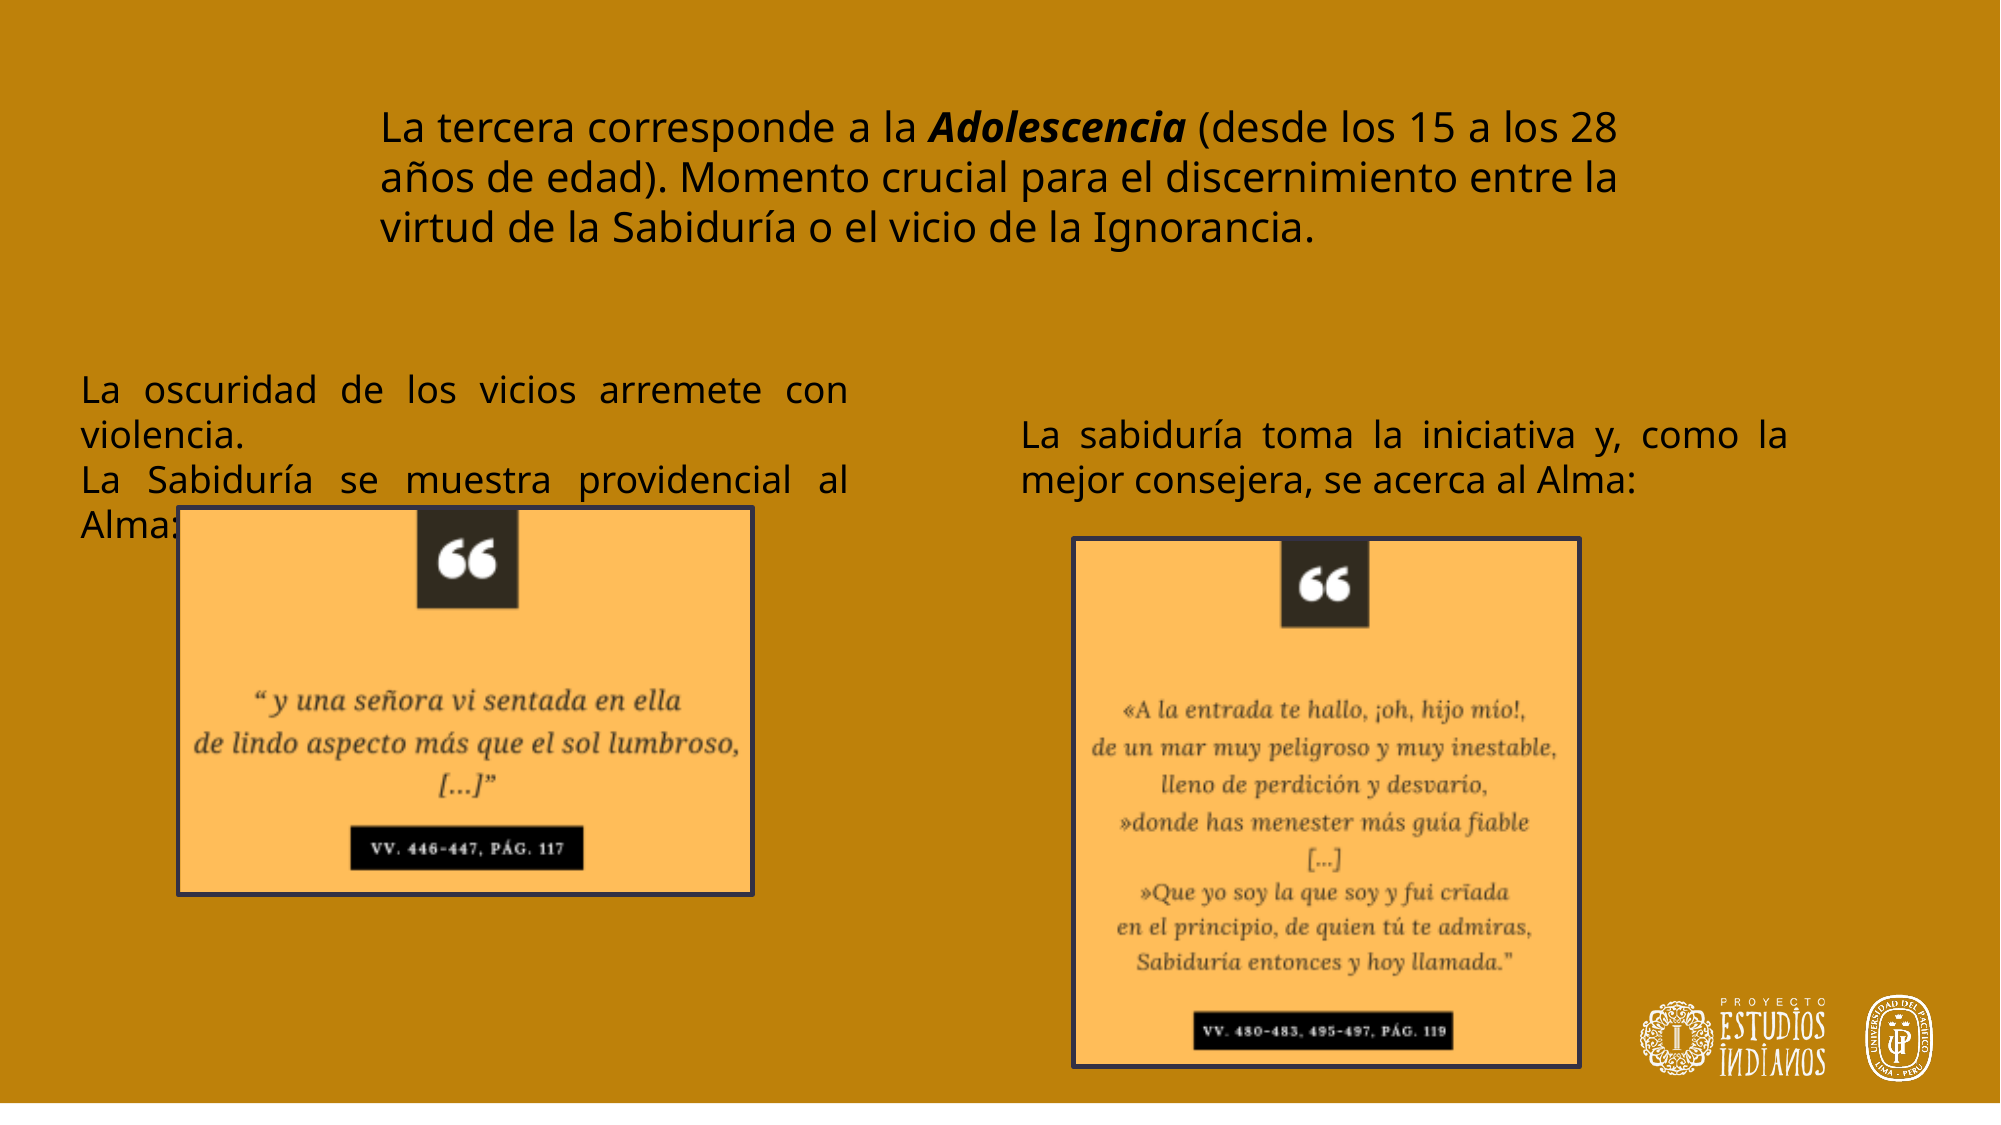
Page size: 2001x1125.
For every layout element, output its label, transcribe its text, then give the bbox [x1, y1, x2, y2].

text_box La sabiduría toma la iniciativa y, como la mejor consejera, se acerca al Alma: [1005, 403, 1805, 509]
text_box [1640, 989, 1937, 1088]
text_box [0, 0, 2000, 1104]
text_box La tercera corresponde a la Adolescencia (desde los 15 a los 28 años de edad). Momento crucial para el discernimiento entre la virtud de la Sabiduría o el vicio de la Ignorancia. [366, 93, 1634, 259]
picture [1075, 540, 1578, 1065]
text_box La oscuridad de los vicios arremete con violencia. La Sabiduría se muestra providencial al Alma: [65, 358, 865, 554]
picture [180, 509, 751, 892]
